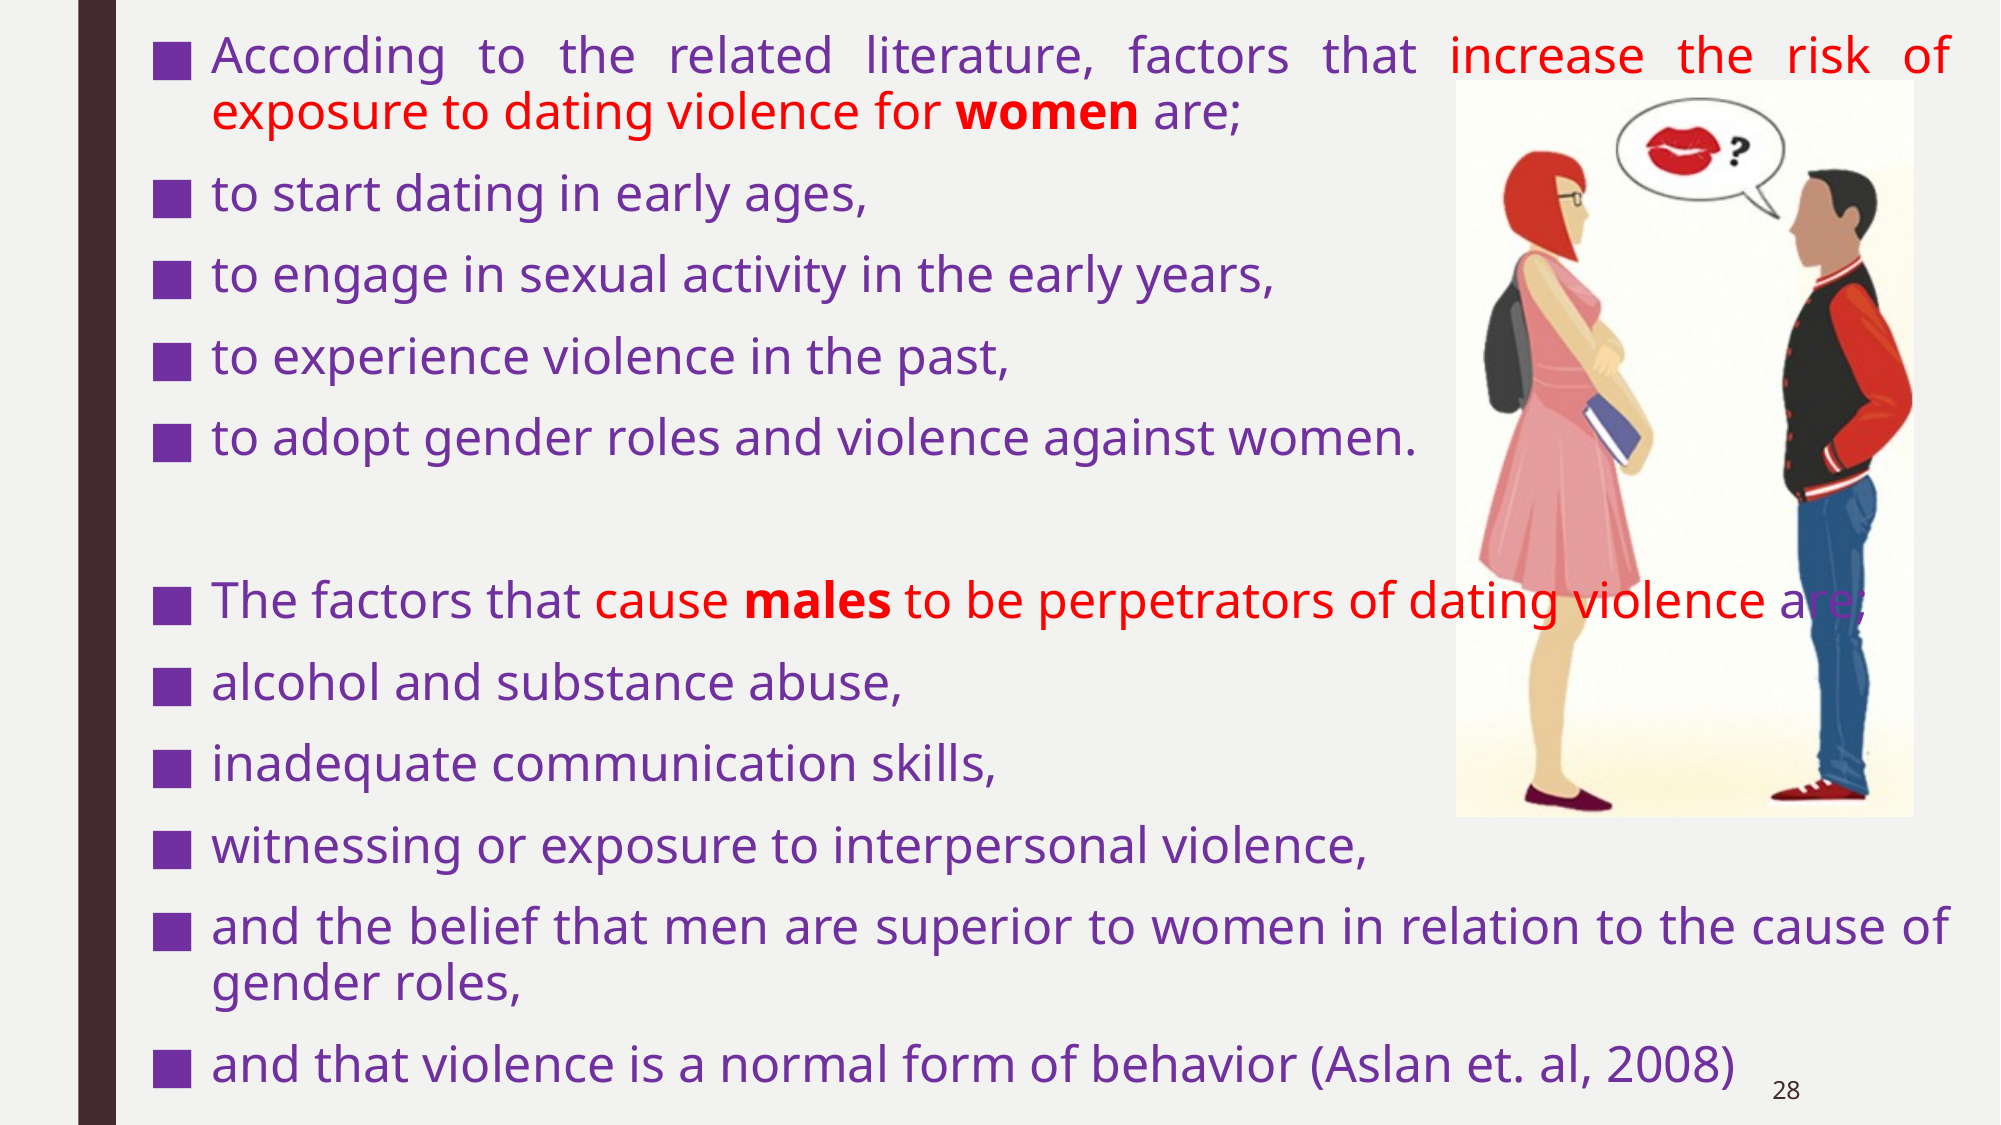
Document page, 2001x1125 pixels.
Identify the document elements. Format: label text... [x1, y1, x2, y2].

slide_number 28 [1553, 1058, 1816, 1125]
list According to the related literature, factors that increase the risk of exposure to dating violence for women are; to start dating in early ages, to engage in sexual activity in the early years, to experience violence in the past, to adopt gender roles and violence against women. The factors that cause males to be perpetrators of dating violence are; alcohol and substance abuse, inadequate communication skills, witnessing or exposure to interpersonal violence, and the belief that men are superior to women in relation to the cause of gender roles, and that violence is a normal form of behavior (Aslan et. al, 2008) [133, 21, 1966, 1104]
picture [1455, 80, 1914, 817]
